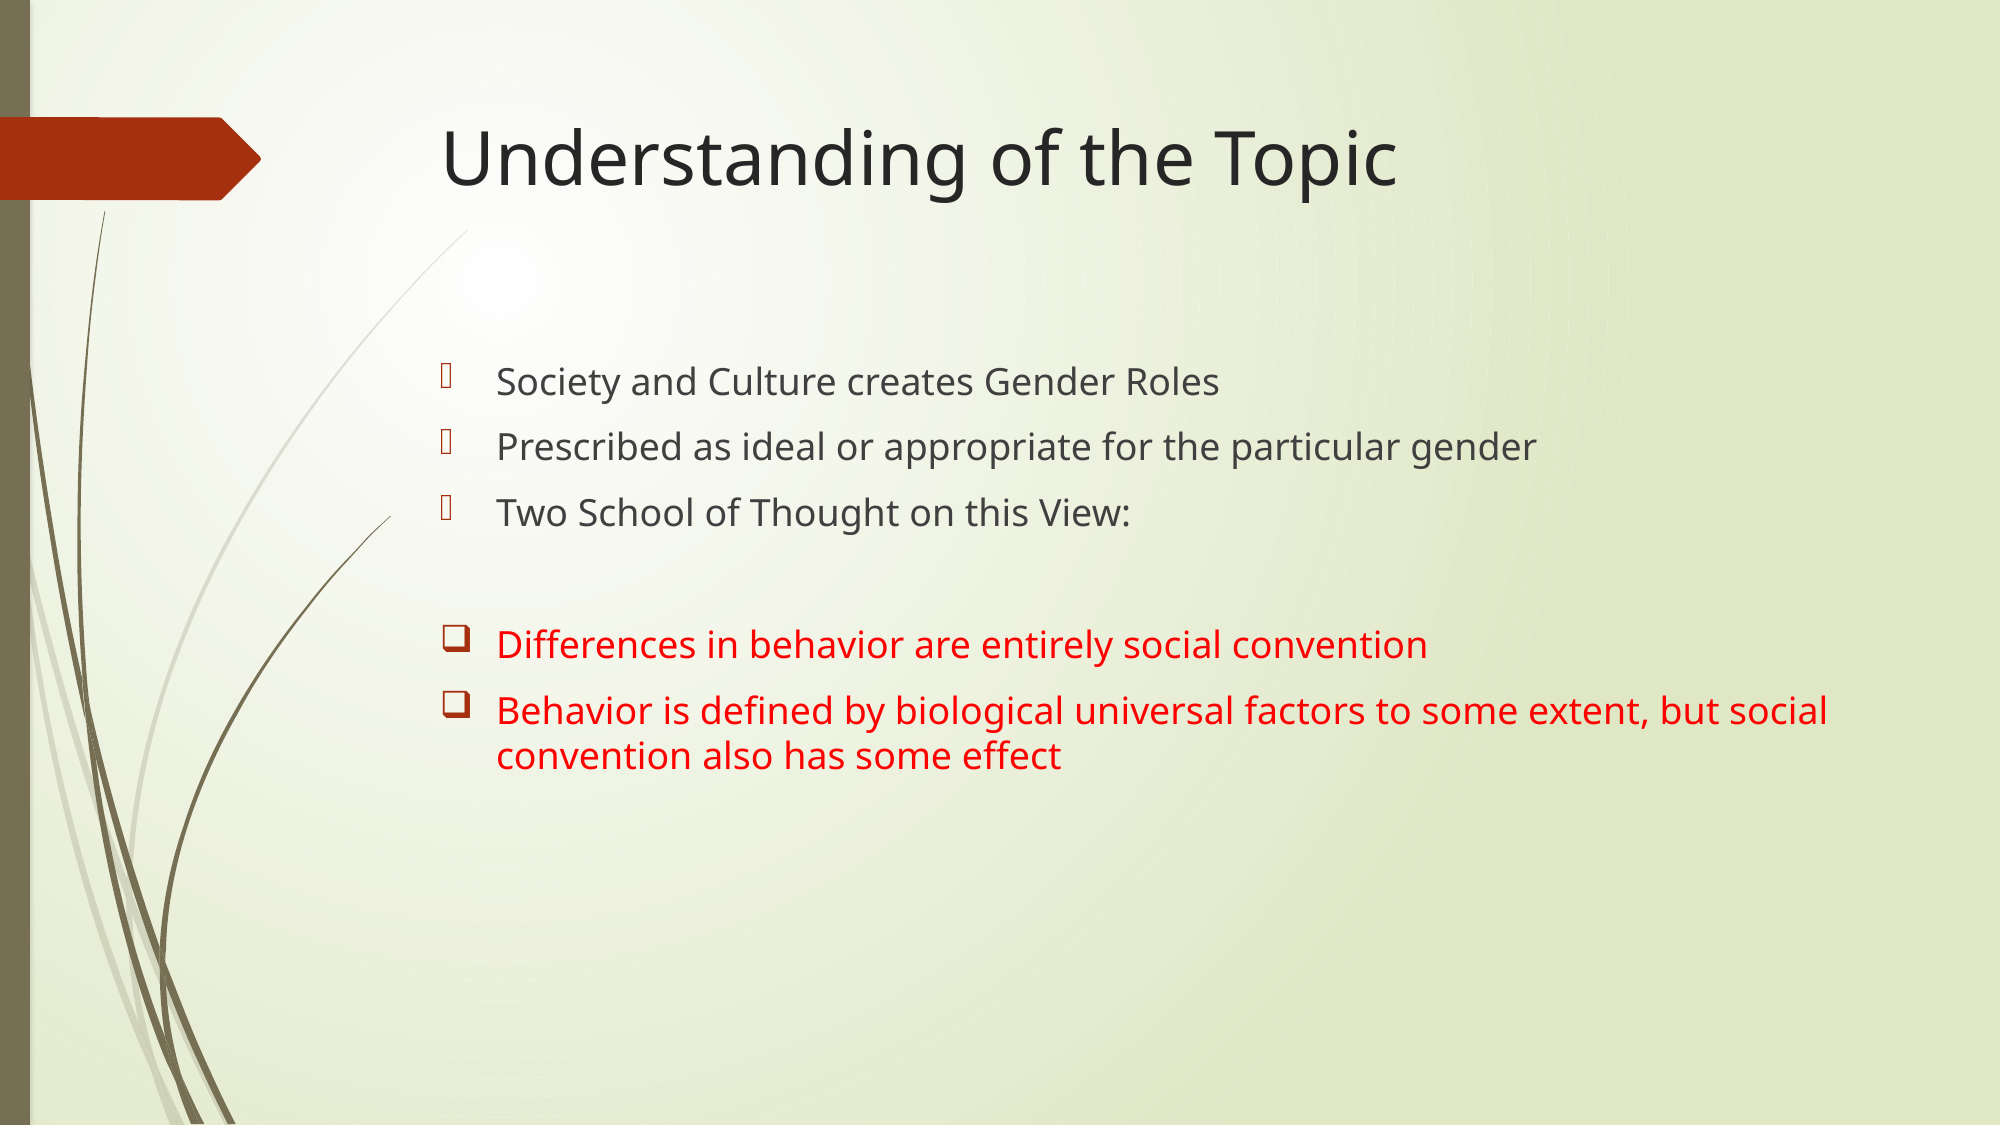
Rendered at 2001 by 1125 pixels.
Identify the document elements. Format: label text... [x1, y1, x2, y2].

title Understanding of the Topic [425, 102, 1888, 313]
list Society and Culture creates Gender Roles Prescribed as ideal or appropriate for the particular gender Two School of Thought on this View: Differences in behavior are entirely social convention Behavior is defined by biological universal factors to some extent, but social convention also has some effect [424, 350, 1888, 970]
